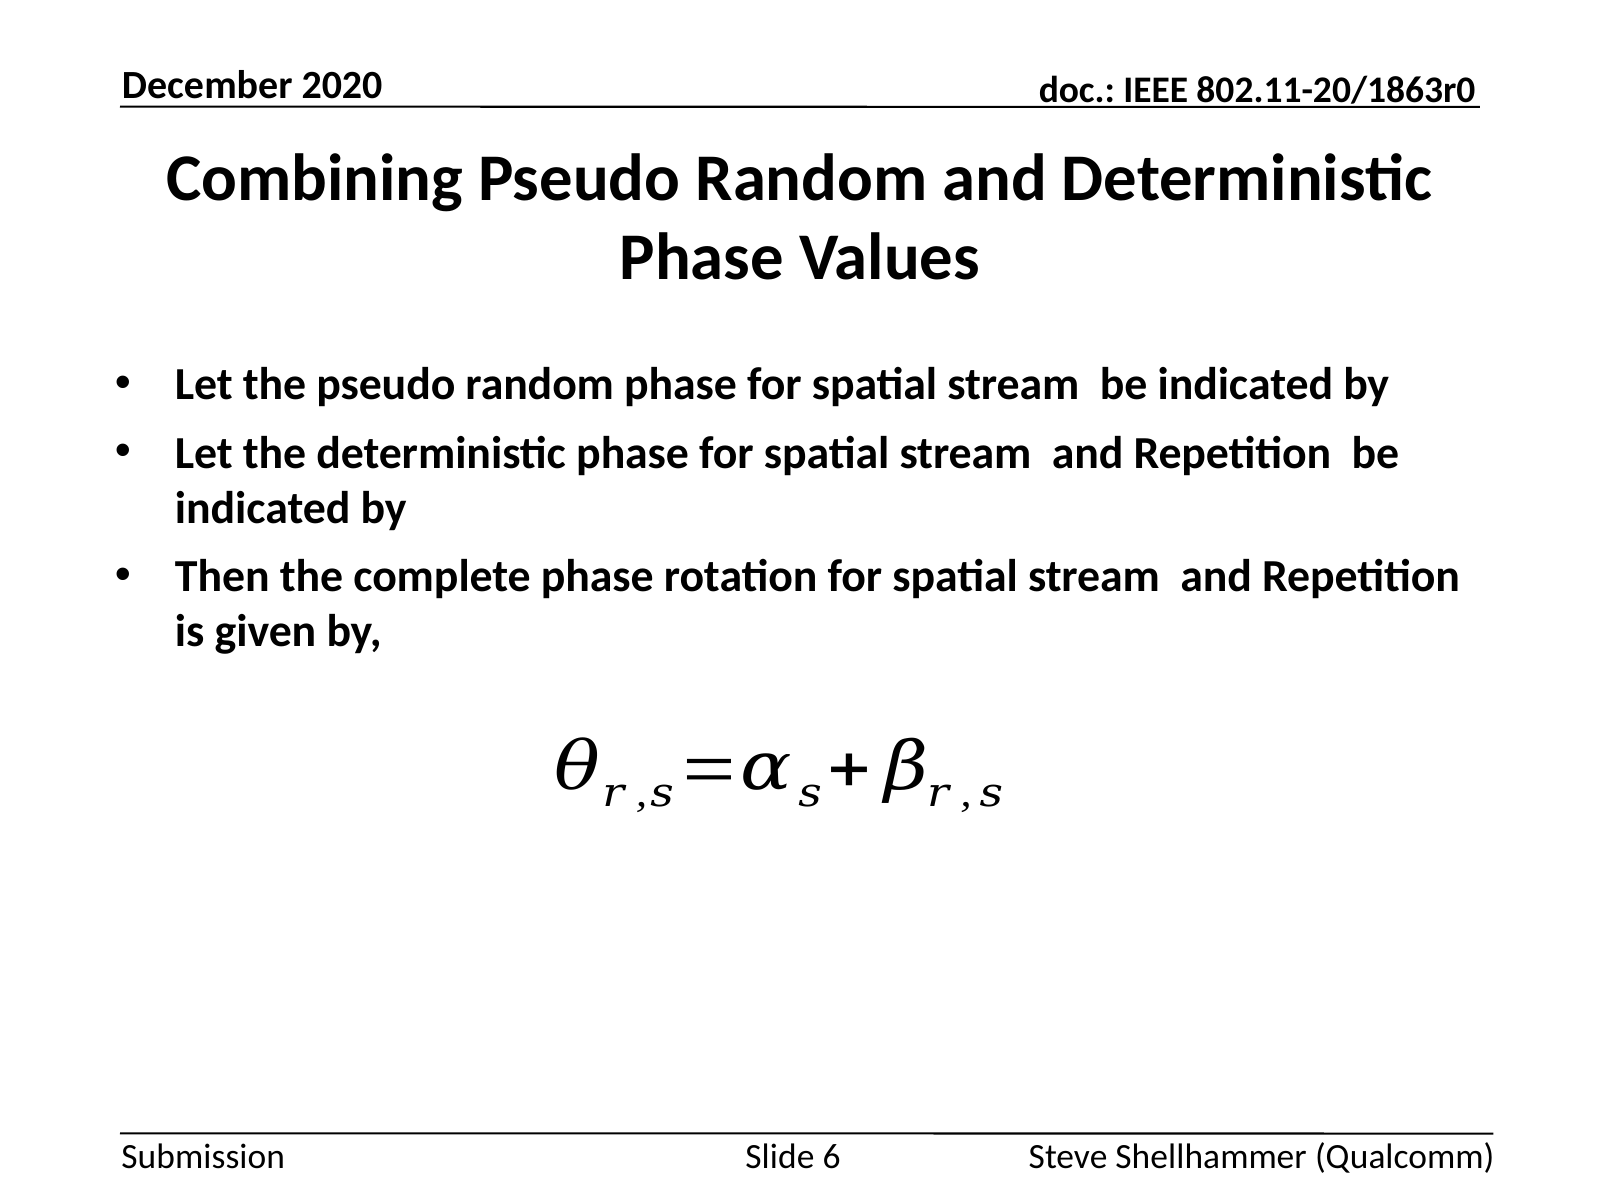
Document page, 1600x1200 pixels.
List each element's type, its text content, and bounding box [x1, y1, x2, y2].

slide_number Slide 6 [733, 1132, 854, 1197]
title Combining Pseudo Random and Deterministic Phase Values [119, 119, 1480, 307]
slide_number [121, 58, 451, 107]
footer Steve Shellhammer (Qualcomm) [937, 1132, 1495, 1174]
